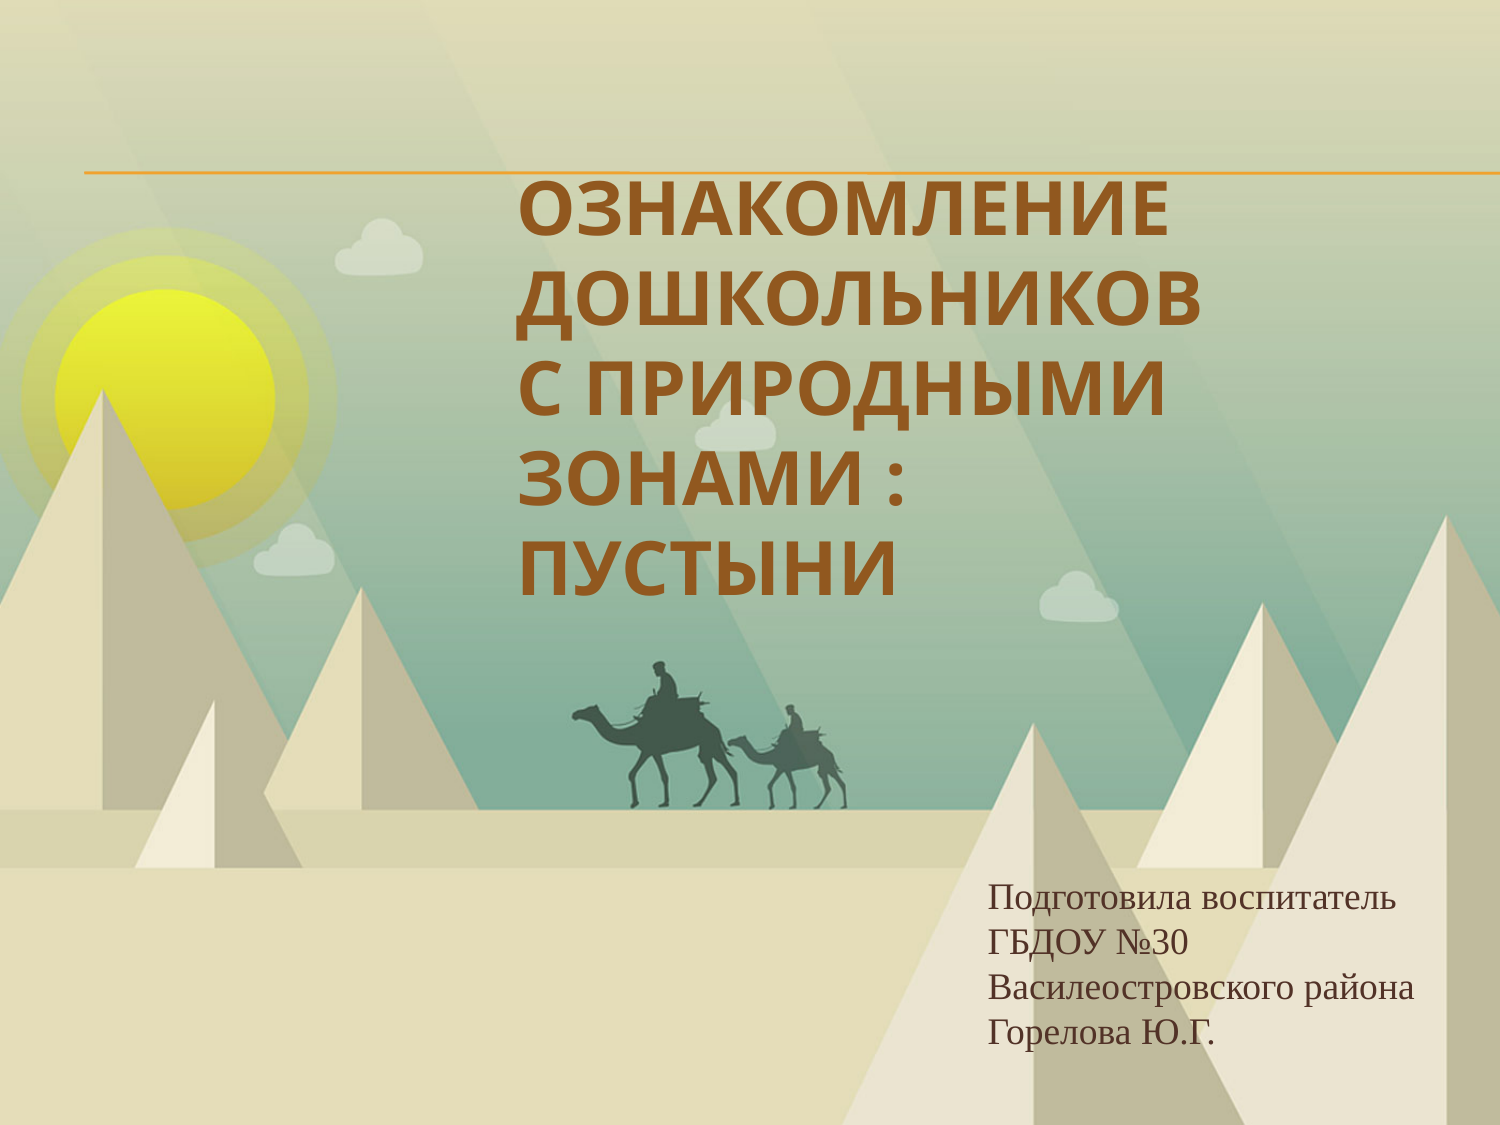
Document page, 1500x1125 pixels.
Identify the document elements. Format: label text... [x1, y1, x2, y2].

picture [0, 0, 1500, 1125]
text_box Подготовила воспитатель ГБДОУ №30 Василеостровского района Горелова Ю.Г. [868, 775, 1447, 1060]
title Ознакомление дошкольников с природными зонами : Пустыни [501, 90, 1459, 681]
